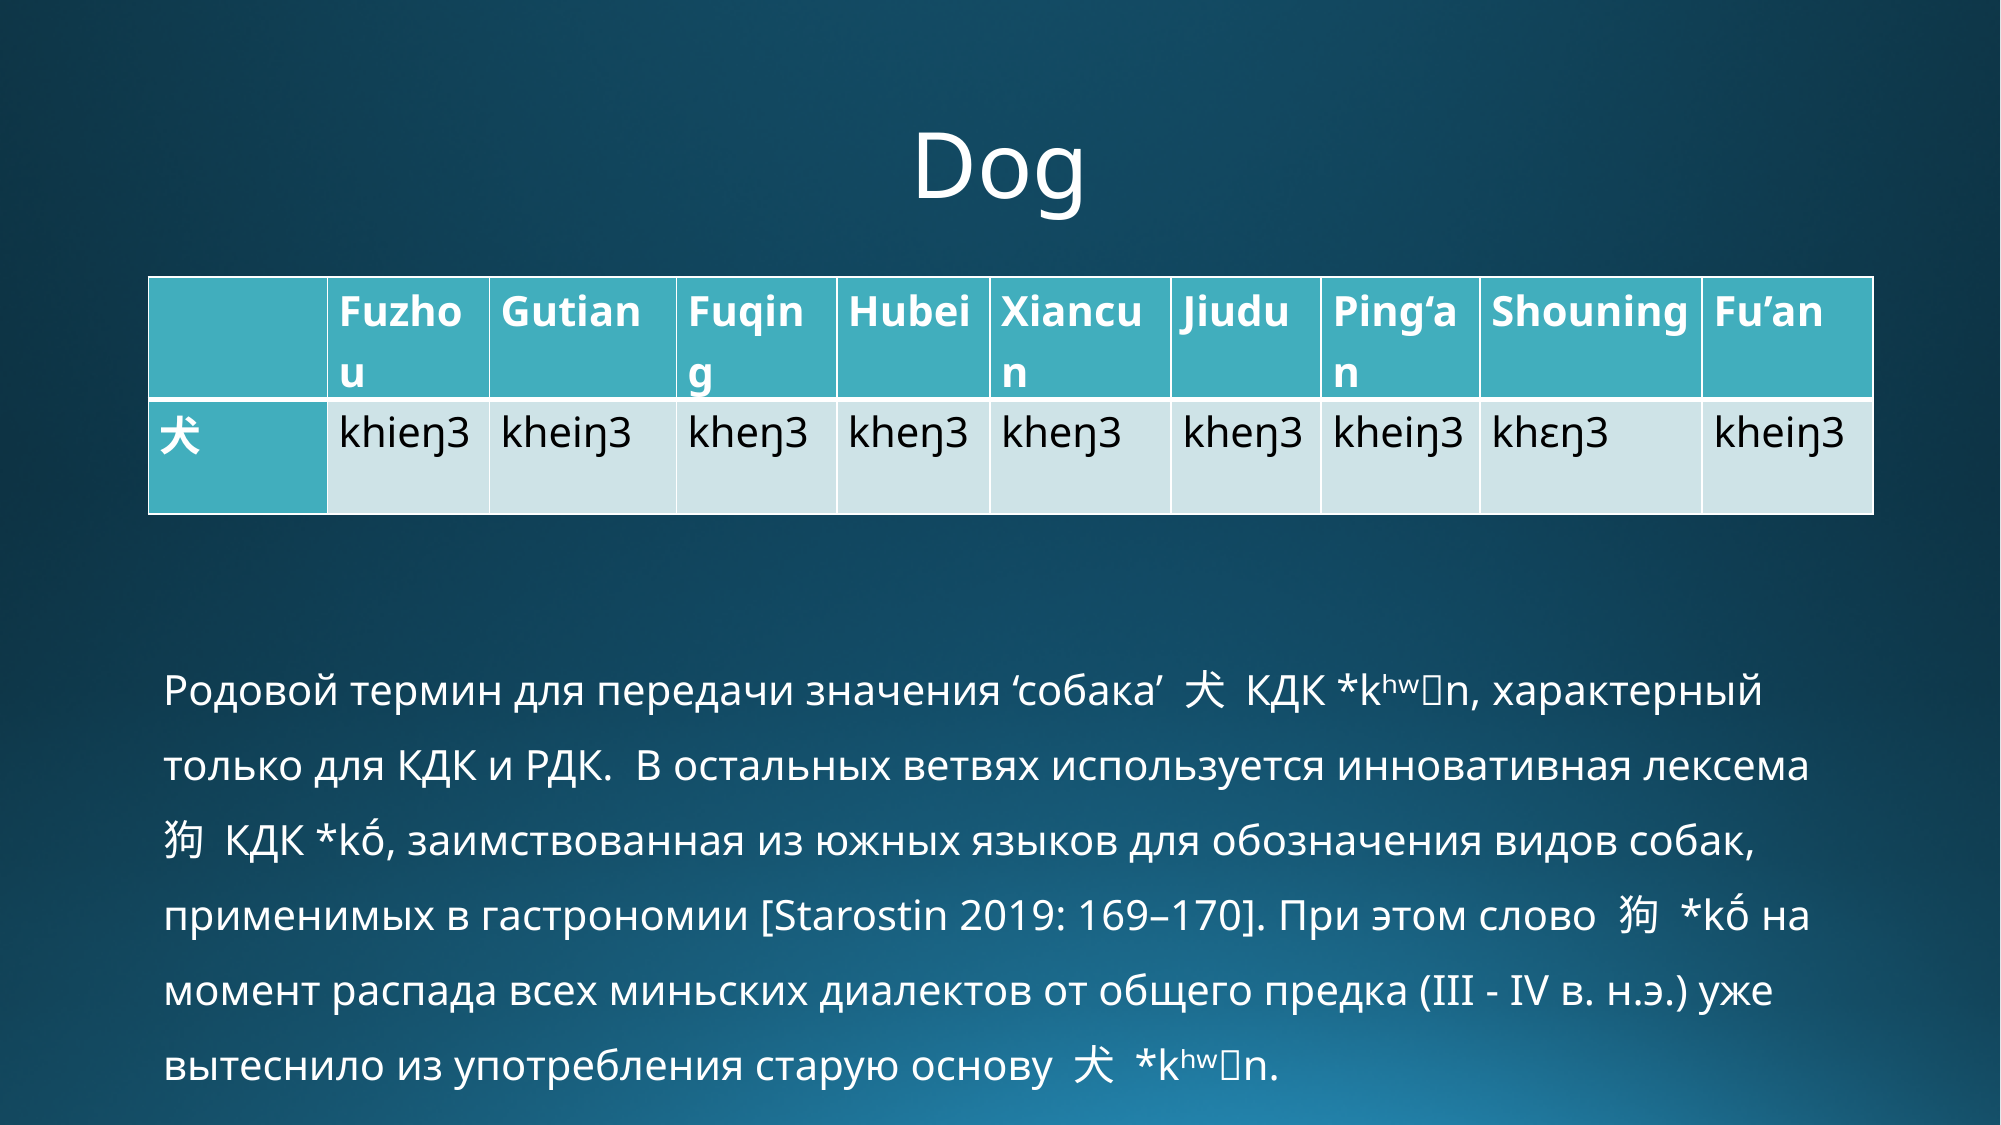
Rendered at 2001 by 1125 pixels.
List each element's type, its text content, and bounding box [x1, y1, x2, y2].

table_header Gutian [490, 278, 676, 397]
table_cell kheŋ3 [838, 402, 989, 513]
table_header Fu’an [1703, 278, 1872, 397]
table_header Ping‘an [1322, 278, 1479, 397]
table_header Fuzhou [328, 278, 489, 397]
table_header Xiancun [991, 278, 1170, 397]
picture [0, 0, 2001, 1125]
table_cell kheŋ3 [677, 402, 836, 513]
table_cell kheiŋ3 [1703, 402, 1872, 513]
table_cell kheŋ3 [991, 402, 1170, 513]
table_header [149, 278, 327, 397]
table_header Fuqing [677, 278, 836, 397]
table_header Jiudu [1172, 278, 1320, 397]
title Dog [137, 59, 1863, 278]
table_cell khieŋ3 [328, 402, 489, 513]
table_cell kheŋ3 [1172, 402, 1320, 513]
table_cell 犬 [149, 402, 327, 513]
table_cell kheiŋ3 [1322, 402, 1479, 513]
table_cell kheiŋ3 [490, 402, 676, 513]
table_header Shouning [1481, 278, 1701, 397]
table_header Hubei [838, 278, 989, 397]
table_cell khɛŋ3 [1481, 402, 1701, 513]
text_box Родовой термин для передачи значения ‘собака’ 犬 КДК *kʰʷn, характерный только для КДК и РДК. В остальных ветвях используется инновативная лексема 狗 КДК *kṓ, заимствованная из южных языков для обозначения видов собак, применимых в гастрономии [Starostin 2019: 169–170]. При этом слово 狗 *kṓ на момент распада всех миньских диалектов от общего предка (III - IV в. н.э.) уже вытеснило из употребления старую основу 犬 *kʰʷn. [148, 631, 1874, 1097]
